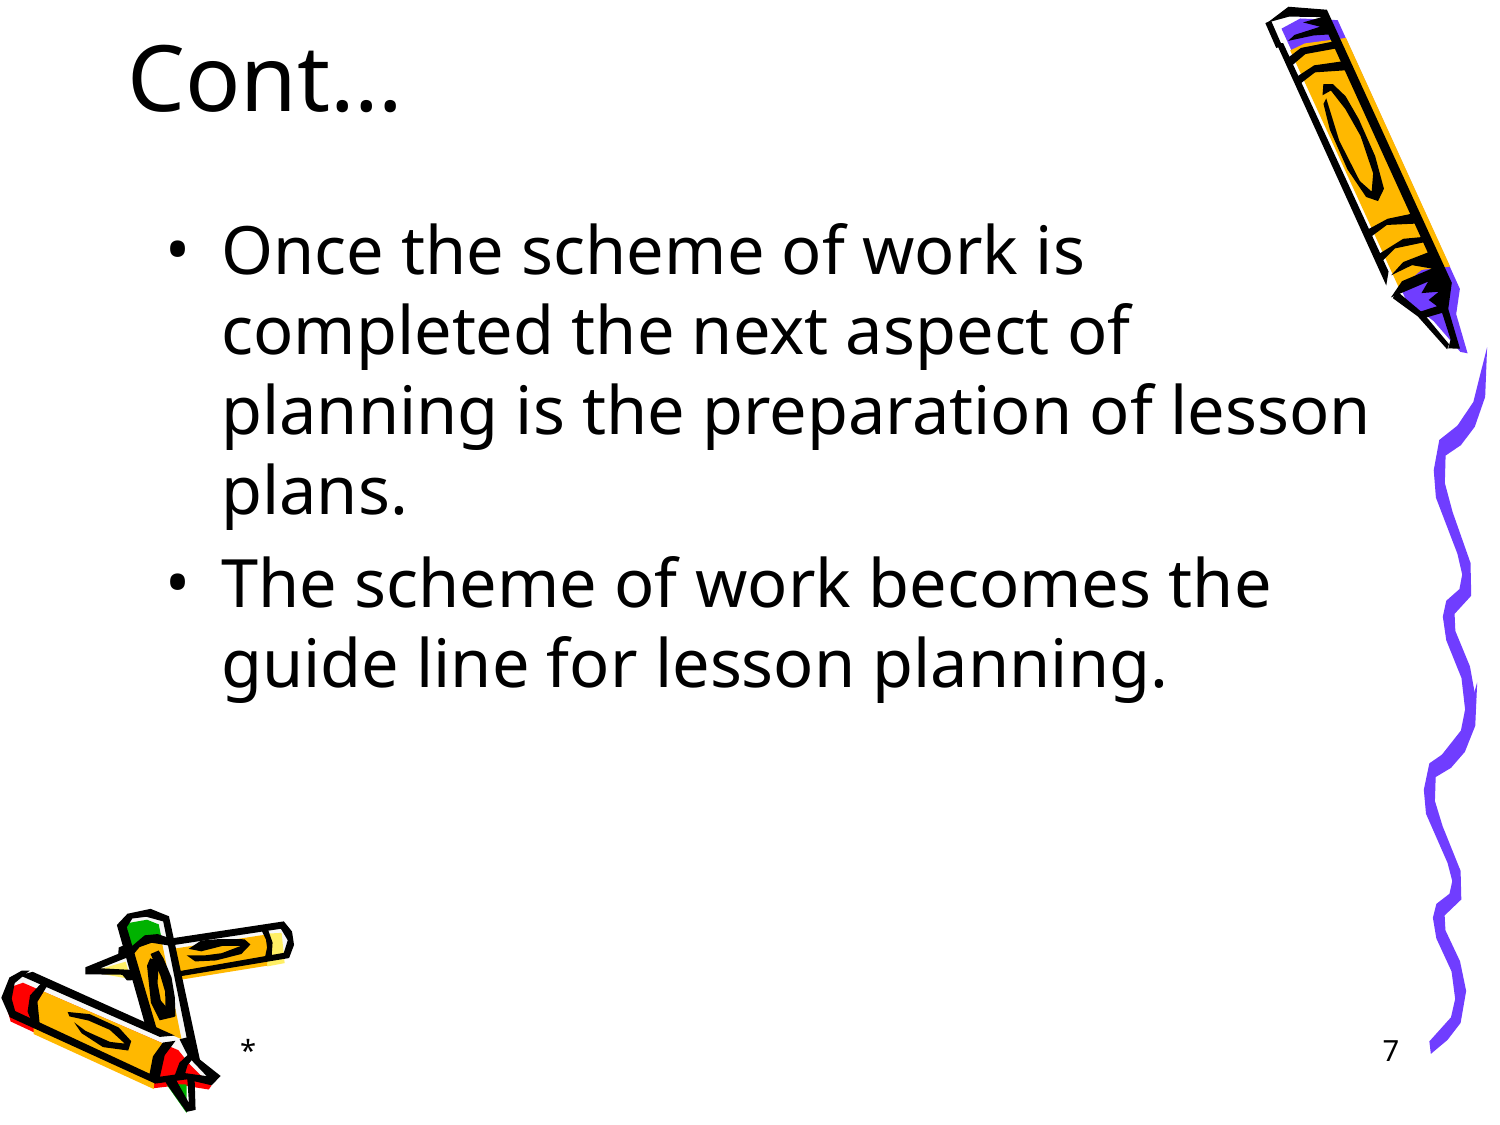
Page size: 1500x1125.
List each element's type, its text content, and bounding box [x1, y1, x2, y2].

list Once the scheme of work is completed the next aspect of planning is the preparation of lesson plans. The scheme of work becomes the guide line for lesson planning. [150, 200, 1413, 988]
text_box ‹#› [1102, 1024, 1415, 1100]
title Cont… [112, 24, 1240, 138]
text_box * [224, 1024, 538, 1100]
